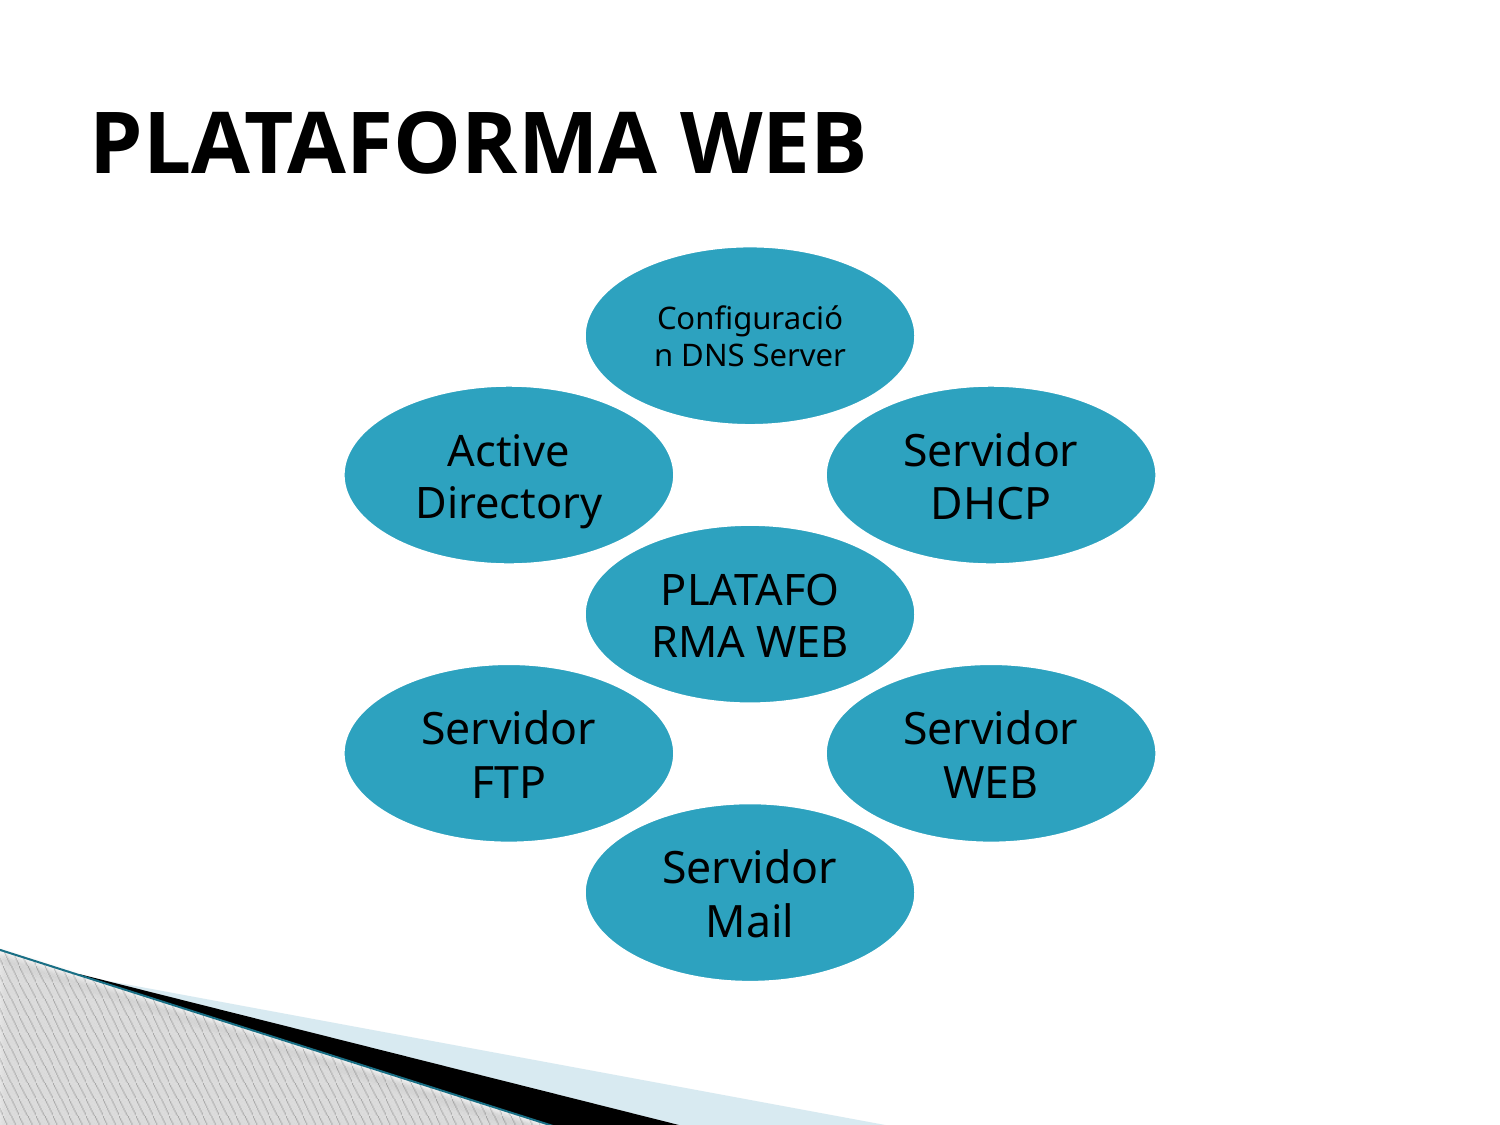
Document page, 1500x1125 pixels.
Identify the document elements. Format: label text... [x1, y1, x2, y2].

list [74, 242, 1426, 986]
title PLATAFORMA WEB [75, 45, 1425, 233]
